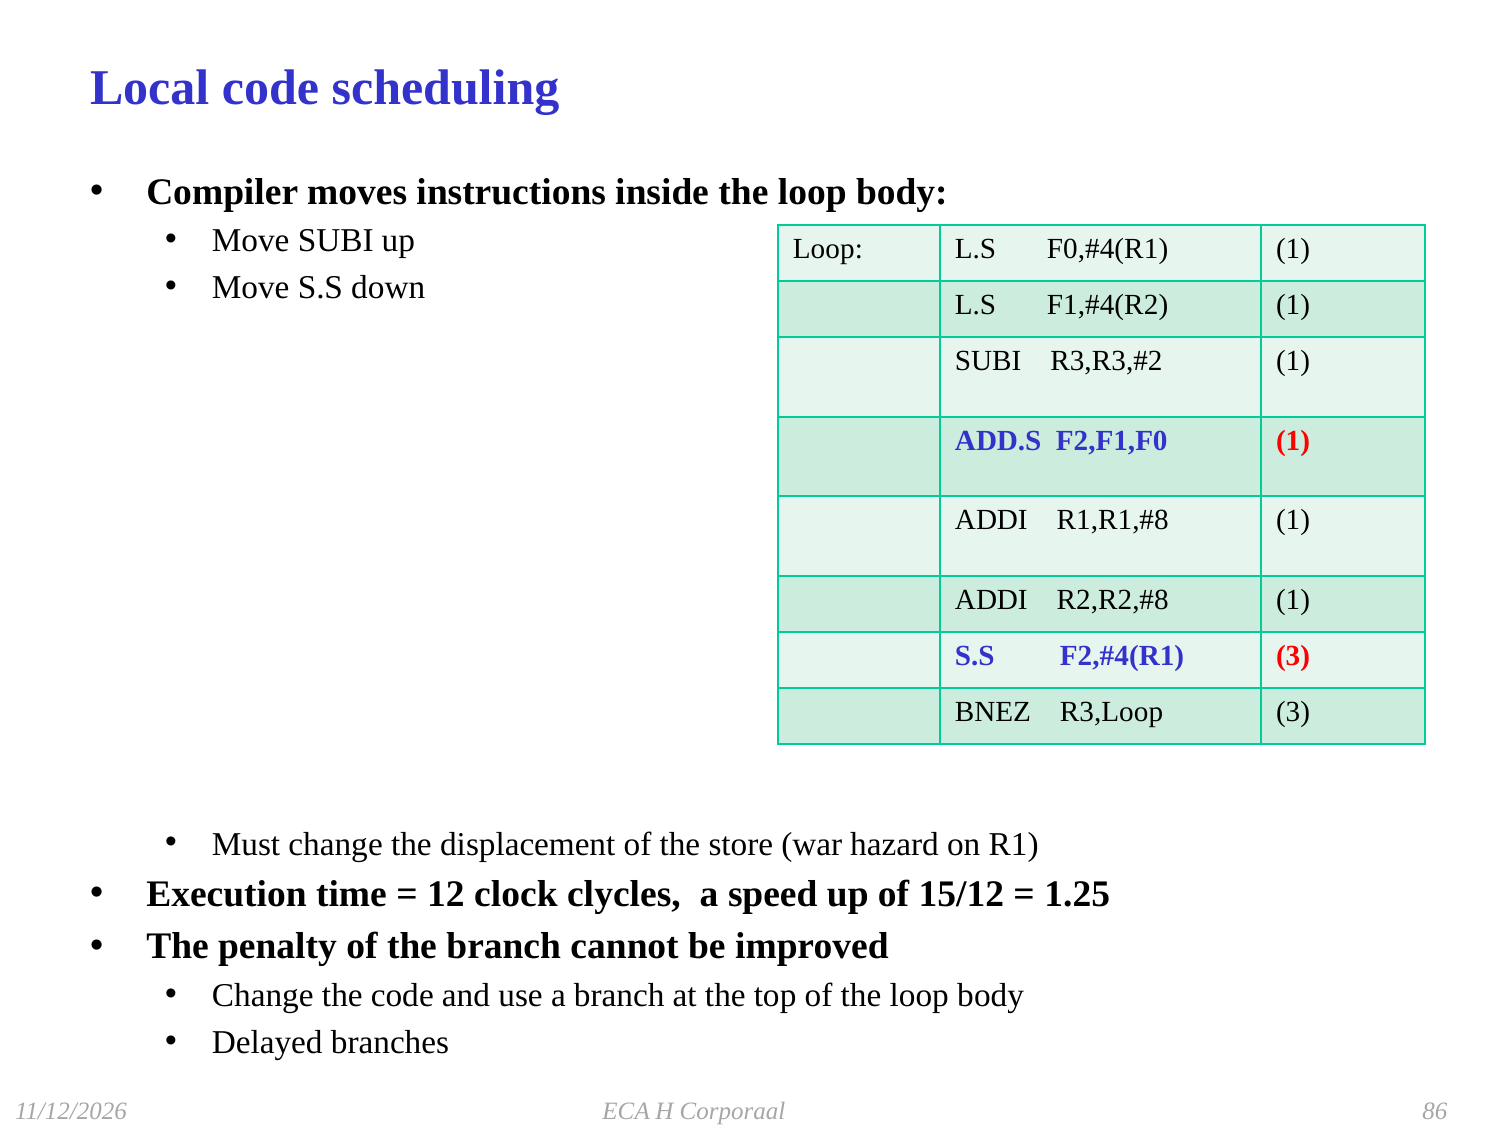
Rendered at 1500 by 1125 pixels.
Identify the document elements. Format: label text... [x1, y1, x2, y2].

table_cell ADD.S F2,F1,F0 [941, 418, 1260, 495]
table_cell (1) [1262, 282, 1424, 336]
list Compiler moves instructions inside the loop body: Move SUBI up Move S.S down Must change the displacement of the store (war hazard on R1) Execution time = 12 clock clycles, a speed up of 15/12 = 1.25 The penalty of the branch cannot be improved Change the code and use a branch at the top of the loop body Delayed branches Easy but limited because basic blocks are small Use global scheduling: loop unrolling and software pipelining [74, 159, 1426, 1043]
table_cell L.S F1,#4(R2) [941, 282, 1260, 336]
table_cell [779, 418, 939, 495]
table_cell ADDI R2,R2,#8 [941, 577, 1260, 631]
table_cell SUBI R3,R3,#2 [941, 338, 1260, 416]
table_cell (1) [1262, 338, 1424, 416]
table_header (1) [1262, 226, 1424, 280]
table_cell BNEZ R3,Loop [941, 689, 1260, 743]
table_cell [779, 577, 939, 631]
table_header L.S F0,#4(R1) [941, 226, 1260, 280]
footer ECA H Corporaal [456, 1094, 932, 1125]
table_cell (3) [1262, 633, 1424, 687]
table_cell [779, 689, 939, 743]
table_cell (1) [1262, 497, 1424, 575]
title Local code scheduling [74, 9, 1426, 159]
table_cell (1) [1262, 418, 1424, 495]
table_cell [779, 497, 939, 575]
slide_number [0, 1094, 350, 1125]
slide_number 86 [1112, 1094, 1463, 1125]
table_cell (3) [1262, 689, 1424, 743]
table_cell [779, 633, 939, 687]
table_header Loop: [779, 226, 939, 280]
table_cell [779, 338, 939, 416]
table_cell (1) [1262, 577, 1424, 631]
table_cell [779, 282, 939, 336]
table_cell ADDI R1,R1,#8 [941, 497, 1260, 575]
table_cell S.S F2,#4(R1) [941, 633, 1260, 687]
